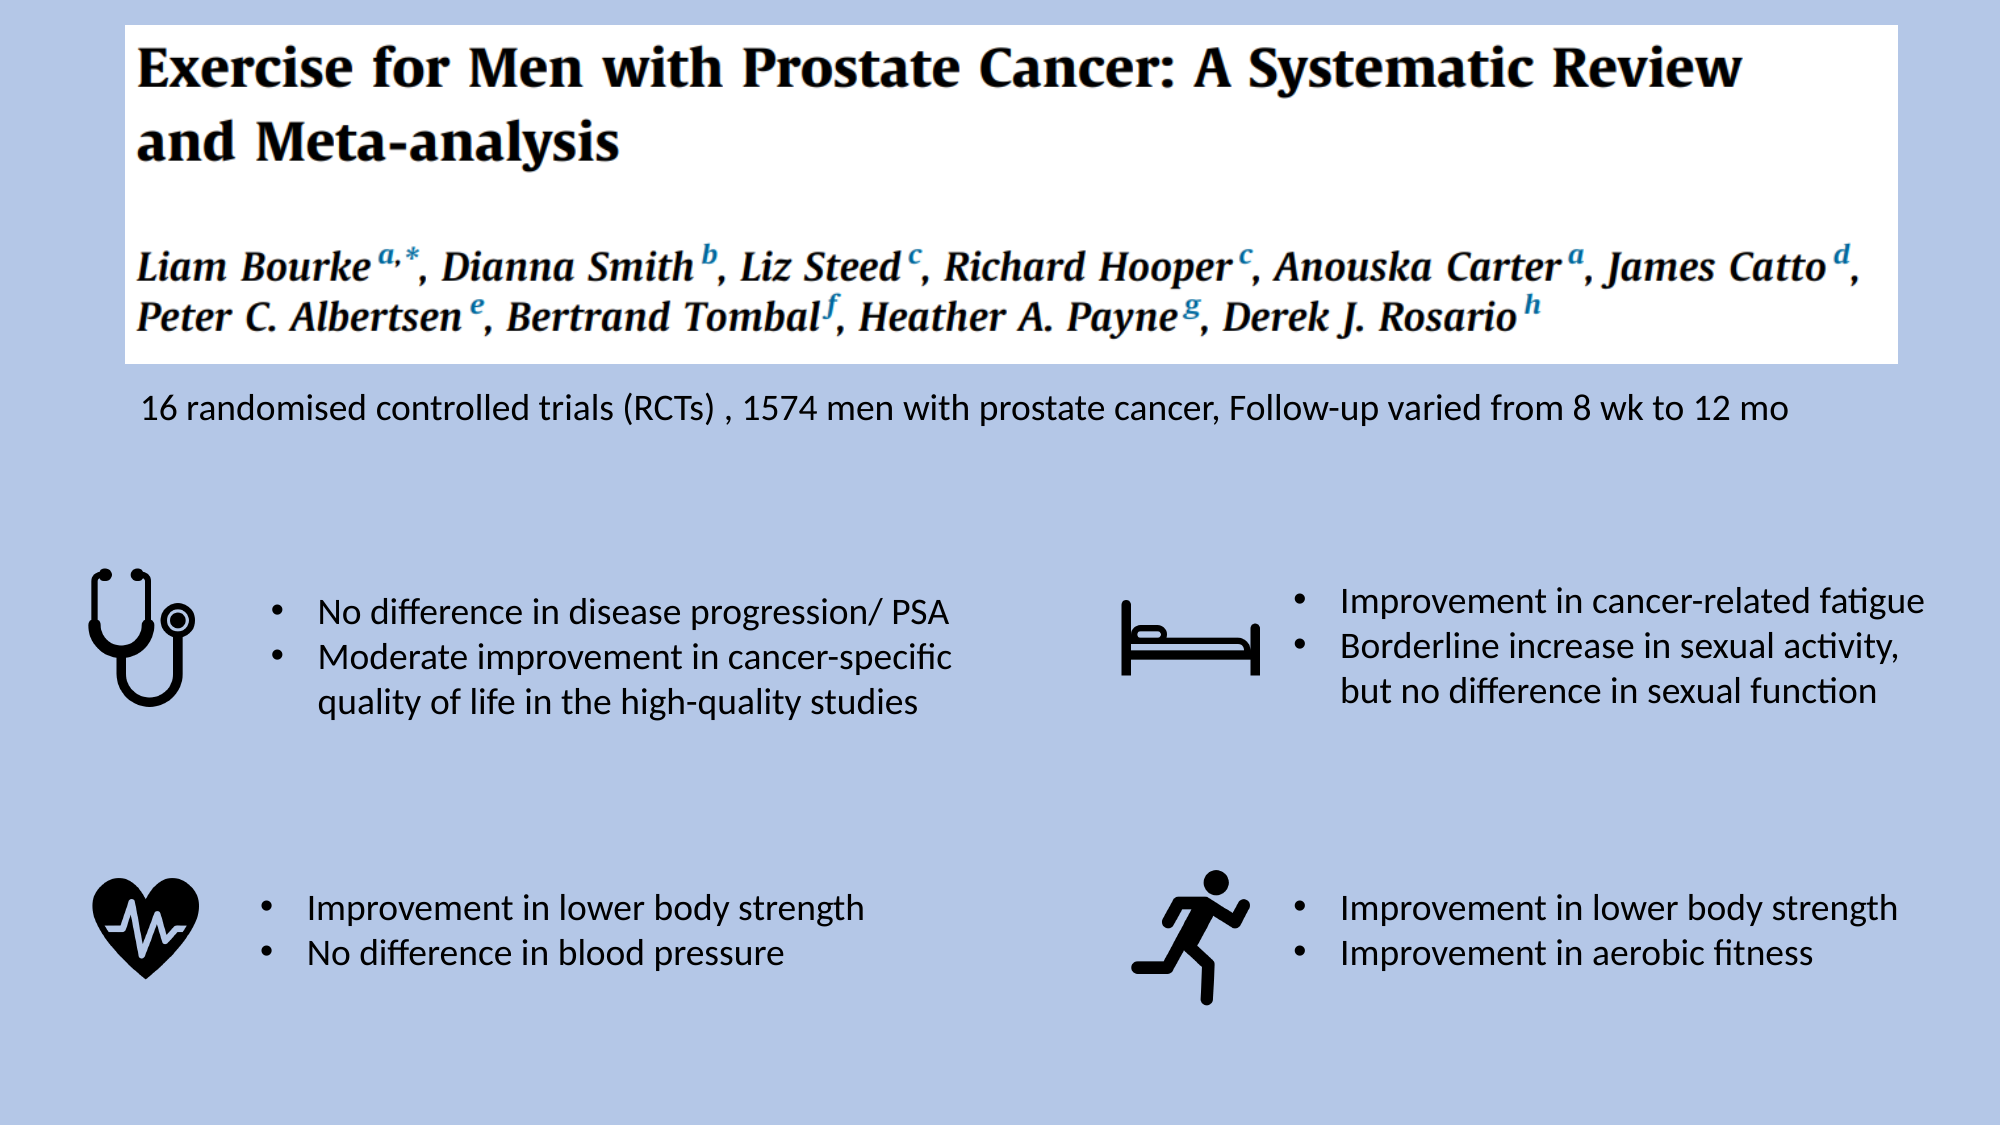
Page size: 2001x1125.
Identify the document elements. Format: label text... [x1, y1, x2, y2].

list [1115, 562, 1266, 713]
text_box Improvement in lower body strength No difference in blood pressure [245, 875, 885, 981]
text_box Improvement in lower body strength Improvement in aerobic fitness [1278, 875, 1918, 981]
picture [70, 853, 221, 1004]
text_box 16 randomised controlled trials (RCTs) , 1574 men with prostate cancer, Follow-up varied from 8 wk to 12 mo [125, 375, 1875, 436]
text_box No difference in disease progression/ PSA Moderate improvement in cancer-specific quality of life in the high-quality studies [256, 579, 1000, 730]
picture [66, 562, 217, 713]
picture [124, 25, 1898, 364]
text_box Improvement in cancer-related fatigue Borderline increase in sexual activity, but no difference in sexual function [1278, 568, 1944, 719]
picture [1115, 862, 1266, 1013]
